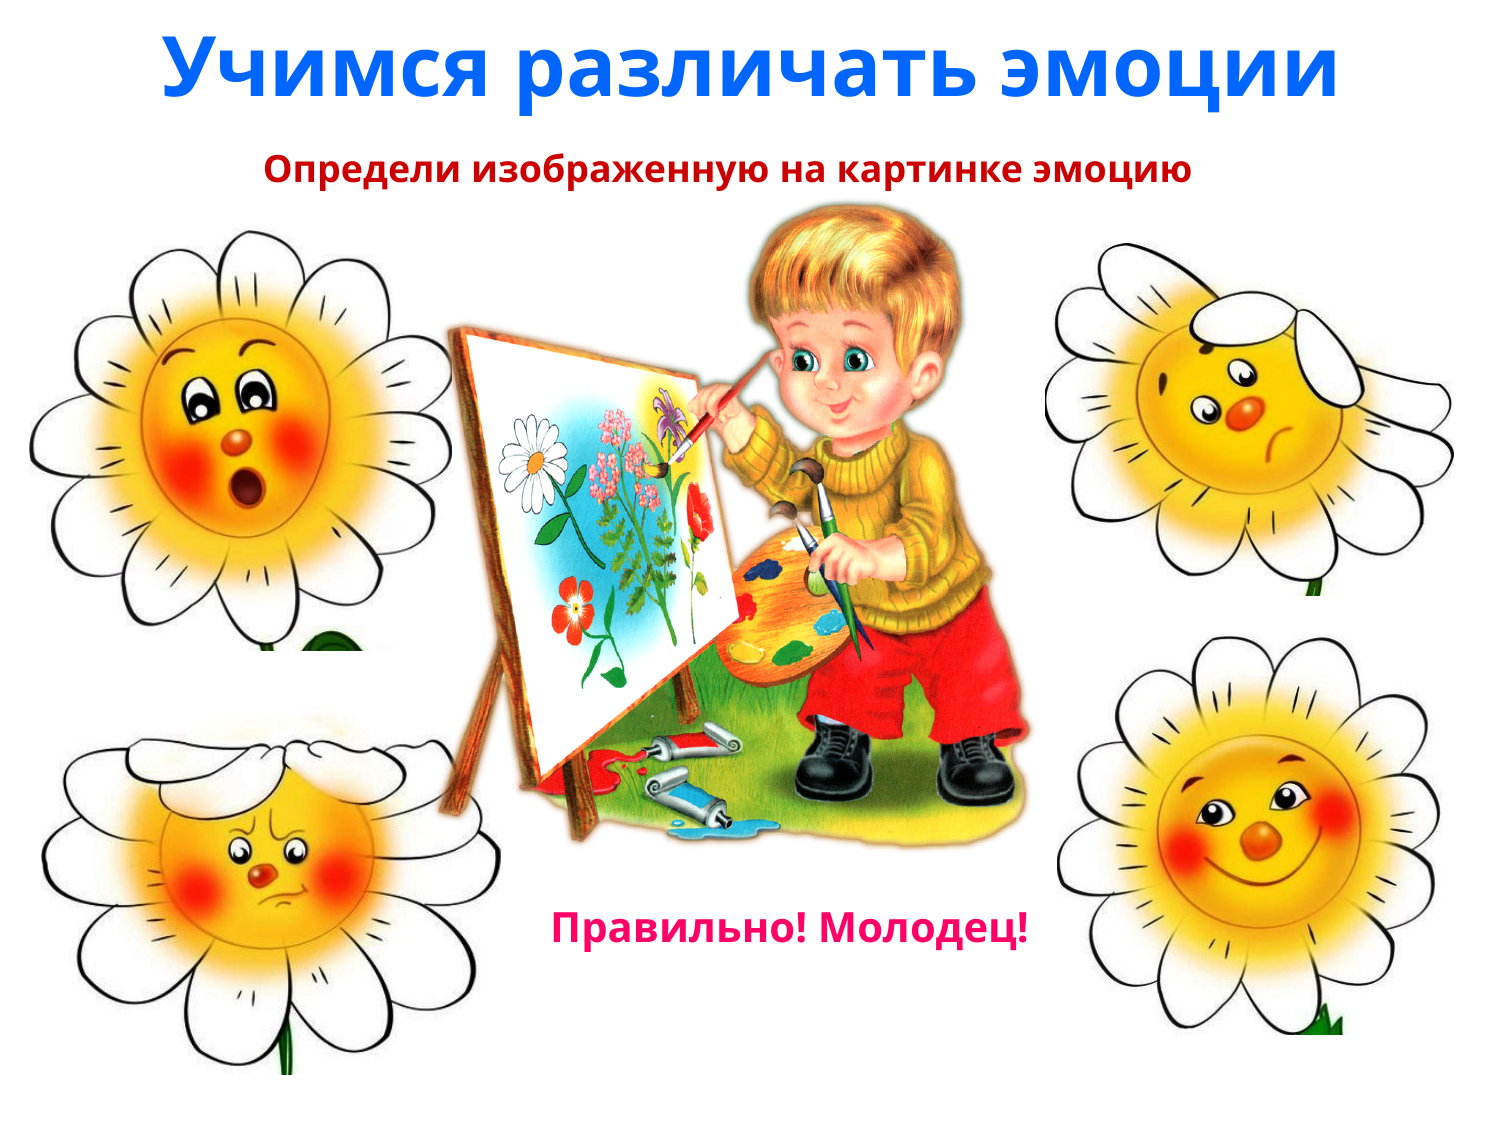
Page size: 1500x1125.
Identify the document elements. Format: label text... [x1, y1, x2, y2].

text_box Правильно! Молодец! [535, 893, 1045, 959]
text_box Определи изображенную на картинке эмоцию [248, 137, 1209, 194]
text_box Учимся различать эмоции [76, 18, 1427, 207]
picture [29, 196, 1454, 1075]
